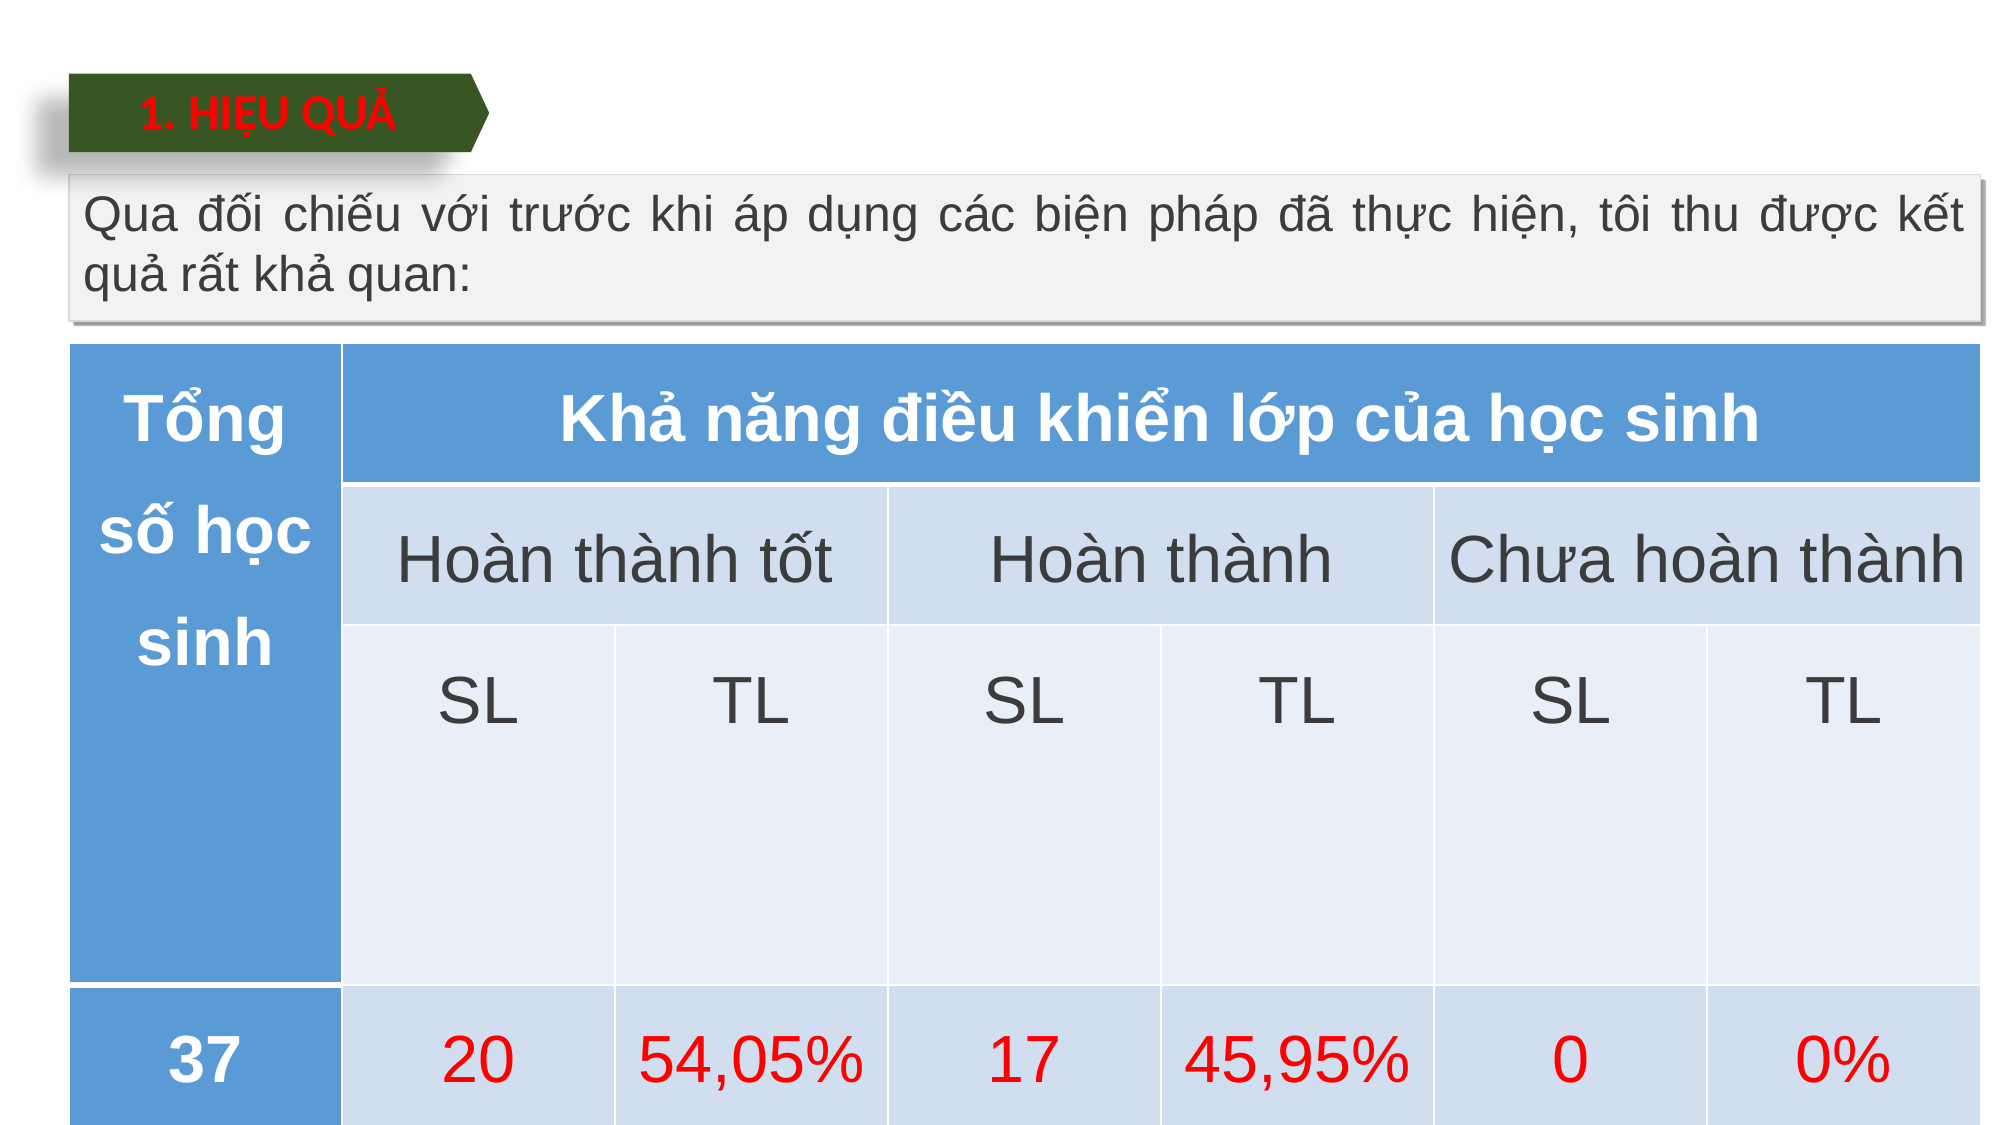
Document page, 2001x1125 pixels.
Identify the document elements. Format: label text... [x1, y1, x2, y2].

table_header Tổng số học sinh [70, 344, 341, 982]
table_cell TL [1708, 626, 1980, 984]
table_cell Hoàn thành tốt [343, 487, 887, 624]
table_cell 17 [889, 986, 1160, 1125]
text_box [68, 310, 1981, 322]
table_cell 37 [70, 988, 341, 1125]
table_cell SL [889, 626, 1160, 984]
table_cell TL [1162, 626, 1433, 984]
table_cell SL [343, 626, 614, 984]
table_cell Chưa hoàn thành [1435, 487, 1980, 624]
table_cell 0% [1708, 986, 1980, 1125]
table_cell TL [616, 626, 887, 984]
table_cell Hoàn thành [889, 487, 1433, 624]
table_header Khả năng điều khiển lớp của học sinh [343, 344, 1980, 482]
table_cell 54,05% [616, 986, 887, 1125]
table_cell 20 [343, 986, 614, 1125]
text_box 1. HIỆU QUẢ [65, 70, 493, 156]
text_box Qua đối chiếu với trước khi áp dụng các biện pháp đã thực hiện, tôi thu được kết quả rất khả quan: [68, 174, 1981, 310]
table_cell SL [1435, 626, 1706, 984]
table_cell 0 [1435, 986, 1706, 1125]
table_cell 45,95% [1162, 986, 1433, 1125]
